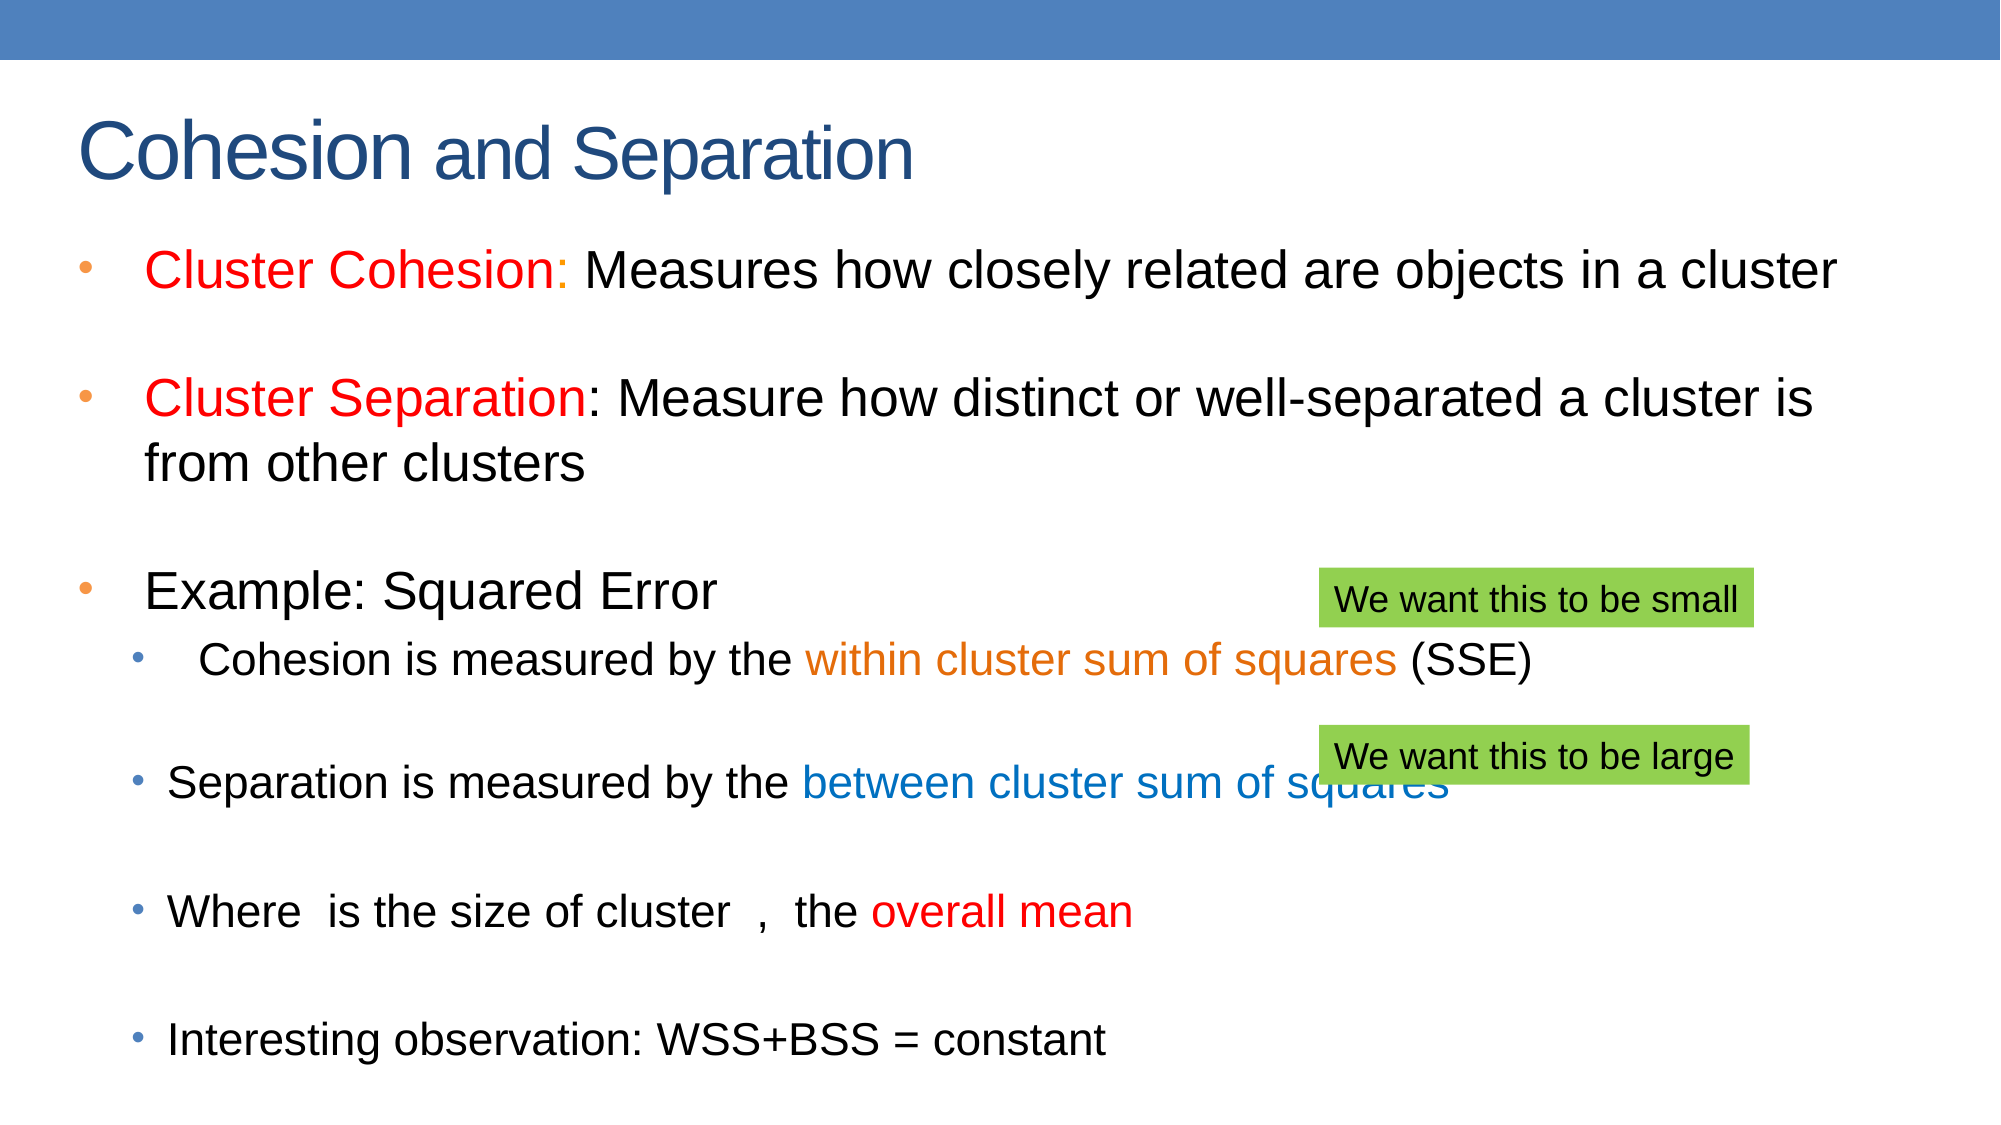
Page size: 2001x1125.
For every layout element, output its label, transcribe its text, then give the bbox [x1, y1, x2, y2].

text_box We want this to be large [1319, 724, 1750, 785]
text_box We want this to be small [1319, 567, 1754, 628]
title Cohesion and Separation [62, 64, 1888, 228]
